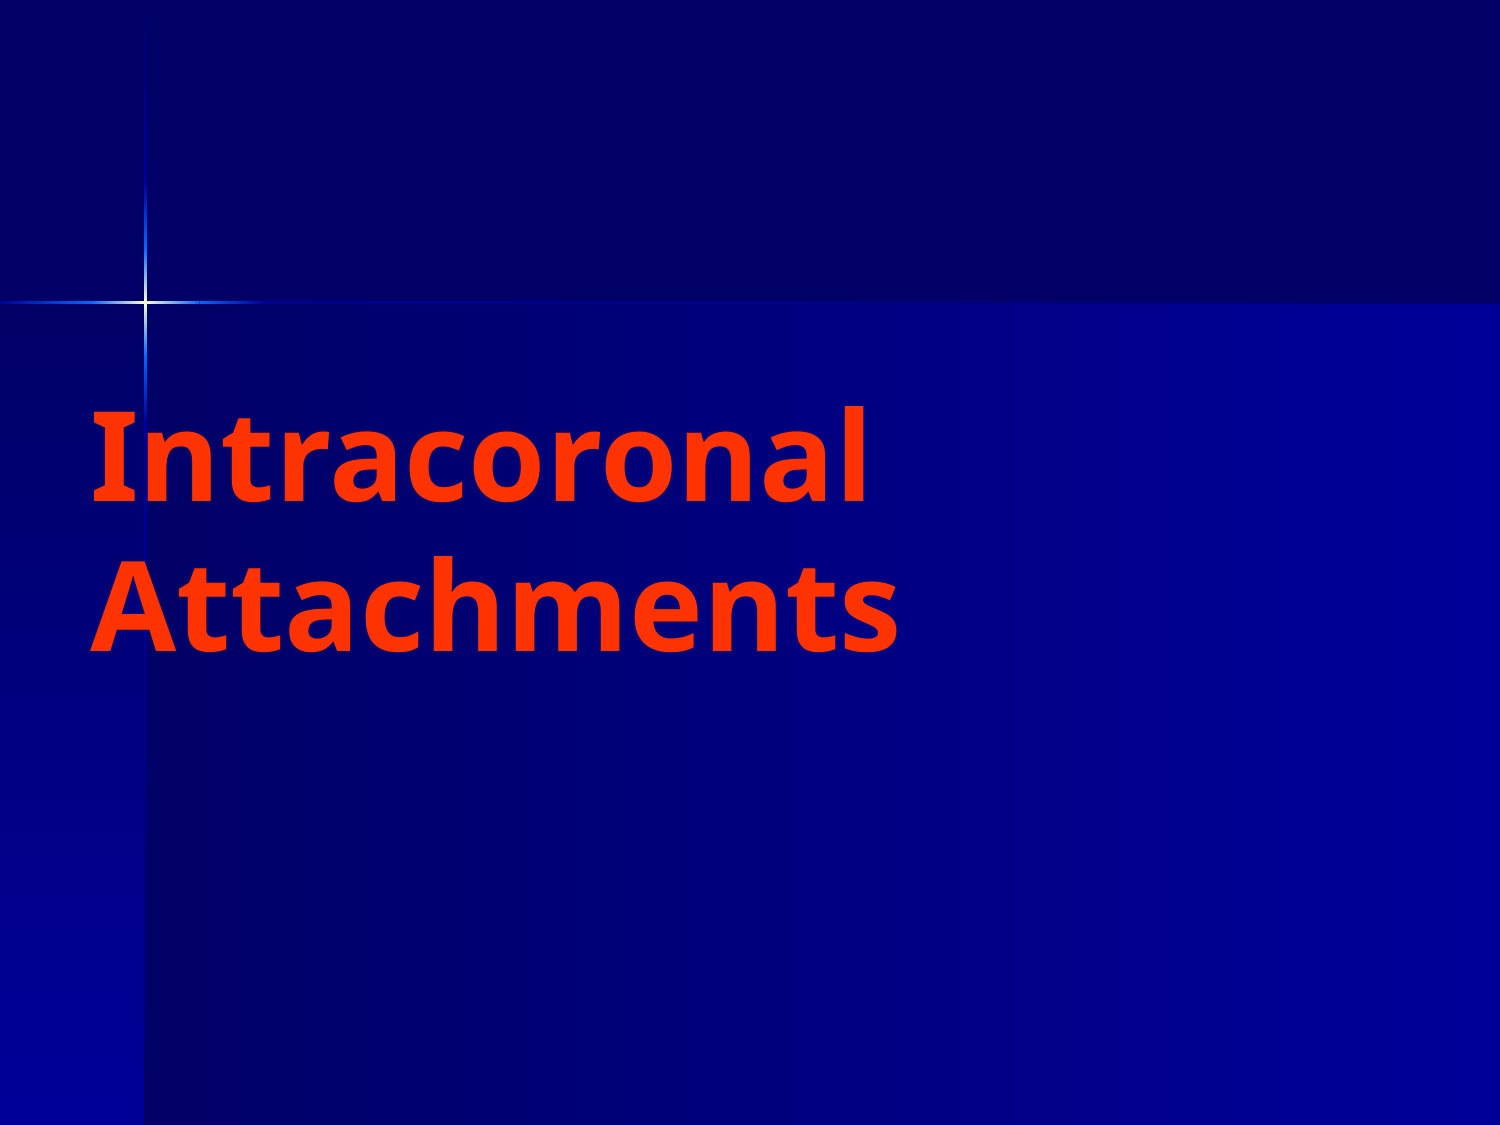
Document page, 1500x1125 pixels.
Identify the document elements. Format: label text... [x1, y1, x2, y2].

title Intracoronal Attachments [74, 412, 1500, 640]
